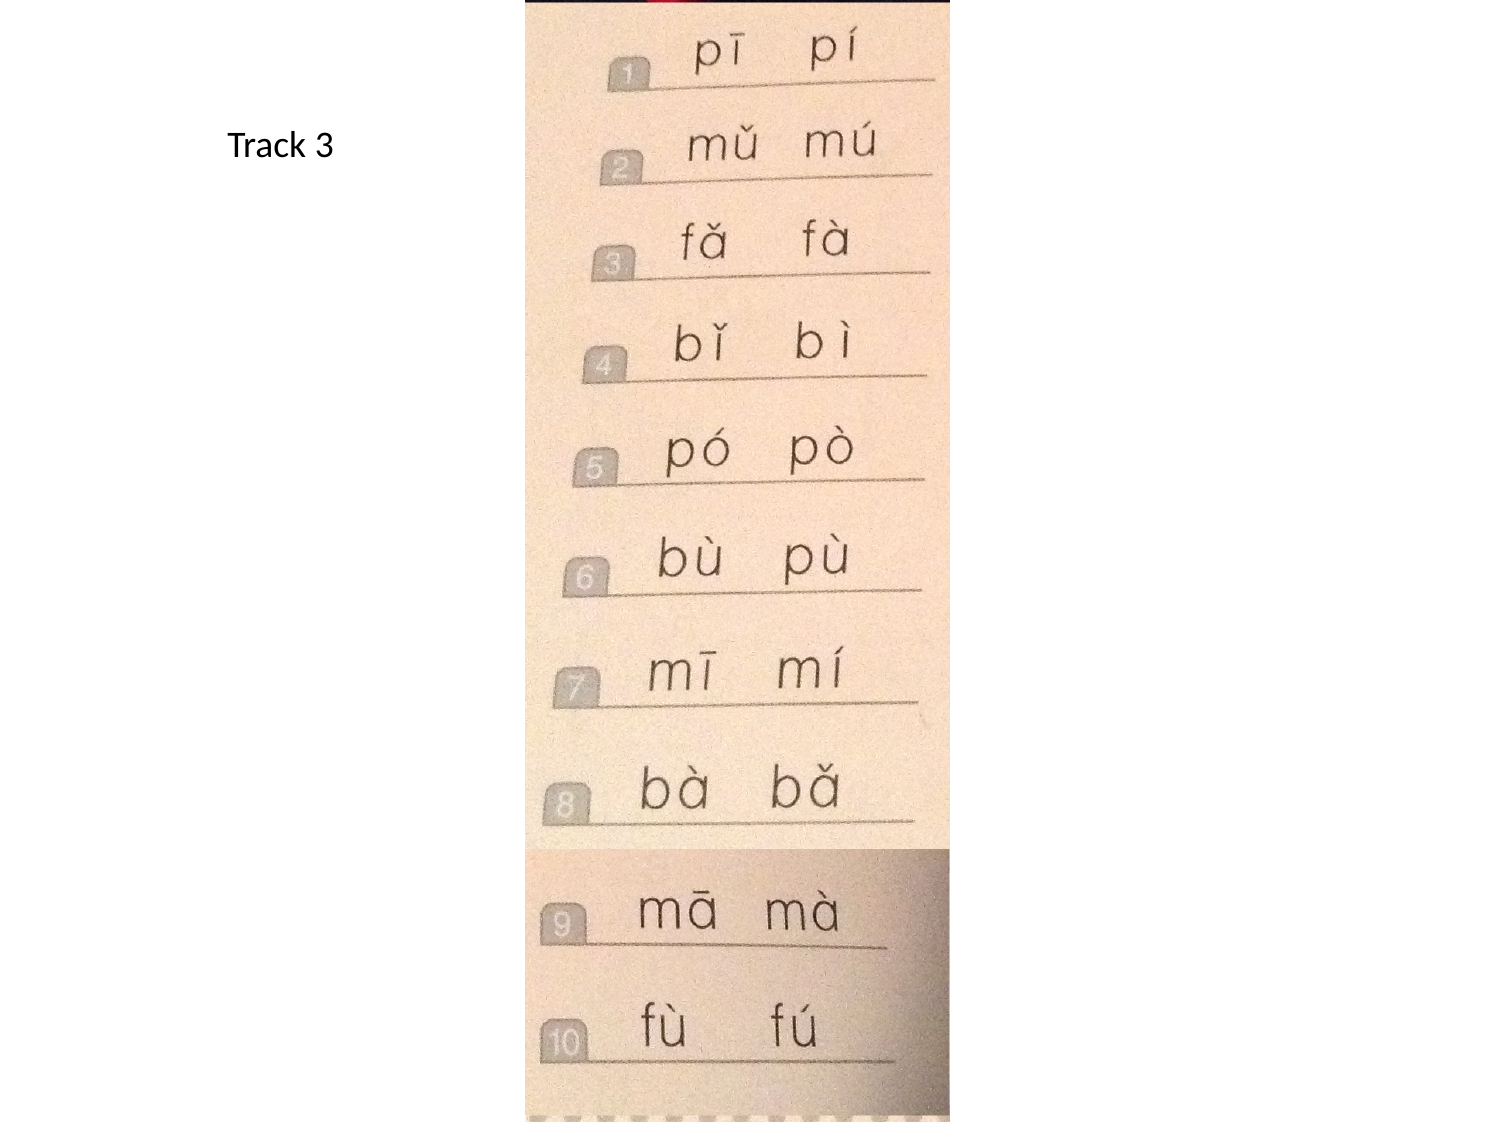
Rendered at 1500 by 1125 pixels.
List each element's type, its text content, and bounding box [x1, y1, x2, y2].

text_box Track 3 [212, 112, 463, 173]
picture [524, 0, 951, 1122]
